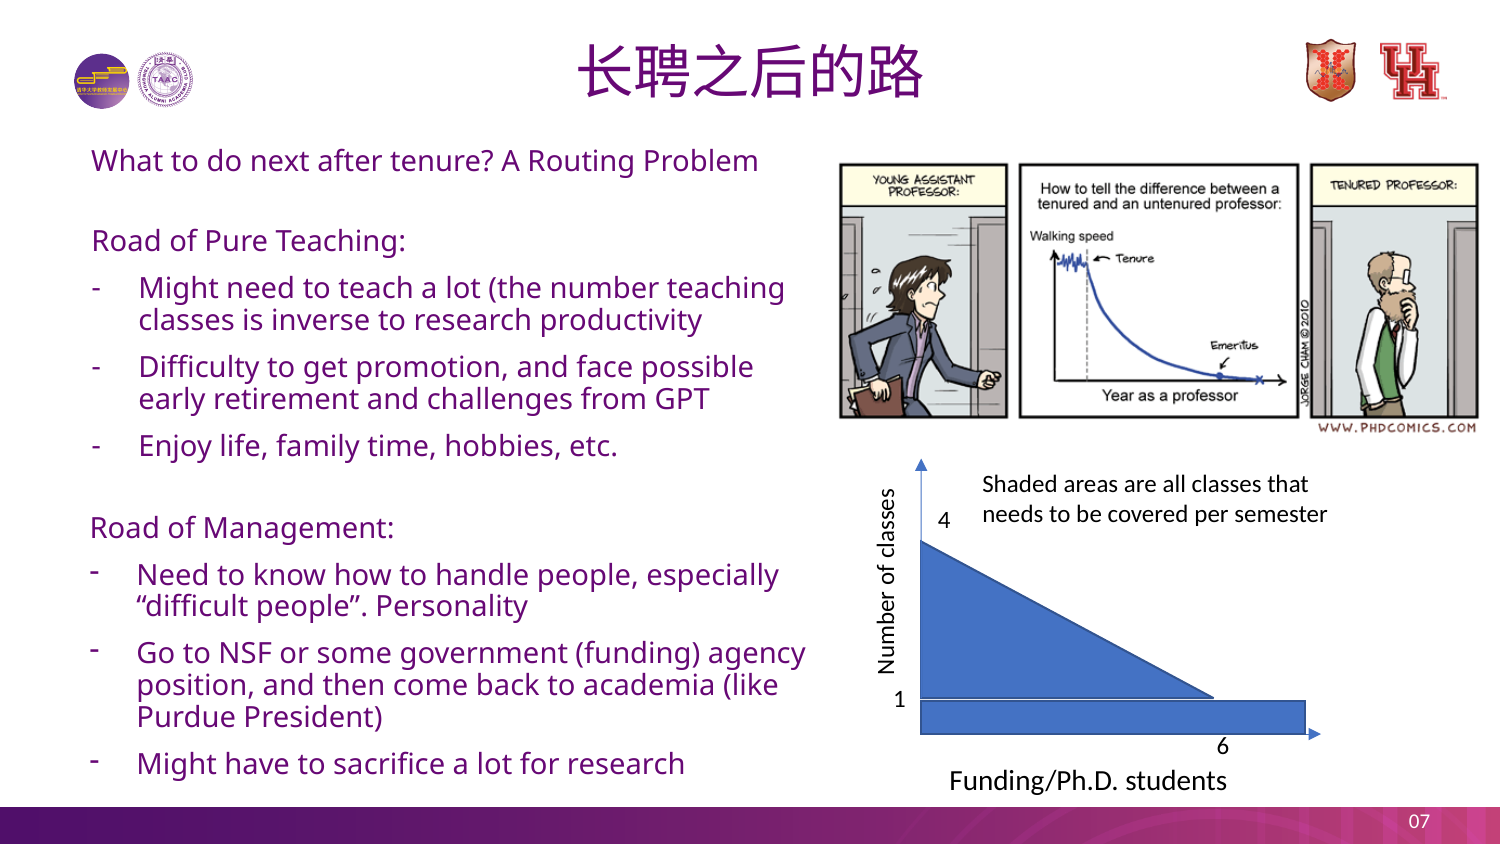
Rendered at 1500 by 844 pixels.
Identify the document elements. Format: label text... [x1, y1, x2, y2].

picture [137, 51, 193, 108]
text_box Road of Management: Need to know how to handle people, especially “difficult people”. Personality Go to NSF or some government (funding) agency position, and then come back to academia (like Purdue President) Might have to sacrifice a lot for research [74, 494, 833, 799]
list 长聘之后的路 [286, 45, 1214, 106]
picture [834, 155, 1484, 437]
text_box Funding/Ph.D. students [934, 754, 1243, 804]
picture [1285, 37, 1376, 106]
text_box [920, 700, 1306, 735]
text_box 4 [923, 496, 966, 541]
picture [74, 53, 130, 109]
text_box 1 [878, 675, 921, 721]
list 07 [1393, 803, 1455, 841]
text_box Number of classes [861, 473, 907, 690]
text_box What to do next after tenure? A Routing Problem [76, 118, 835, 207]
text_box [921, 540, 1215, 700]
list Road of Pure Teaching: Might need to teach a lot (the number teaching classes is inverse to research productivity Difficulty to get promotion, and face possible early retirement and challenges from GPT Enjoy life, family time, hobbies, etc. [76, 207, 835, 497]
picture [1380, 37, 1448, 106]
picture [0, 807, 1500, 844]
text_box 6 [1201, 735, 1245, 767]
text_box Shaded areas are all classes that needs to be covered per semester [967, 460, 1344, 535]
